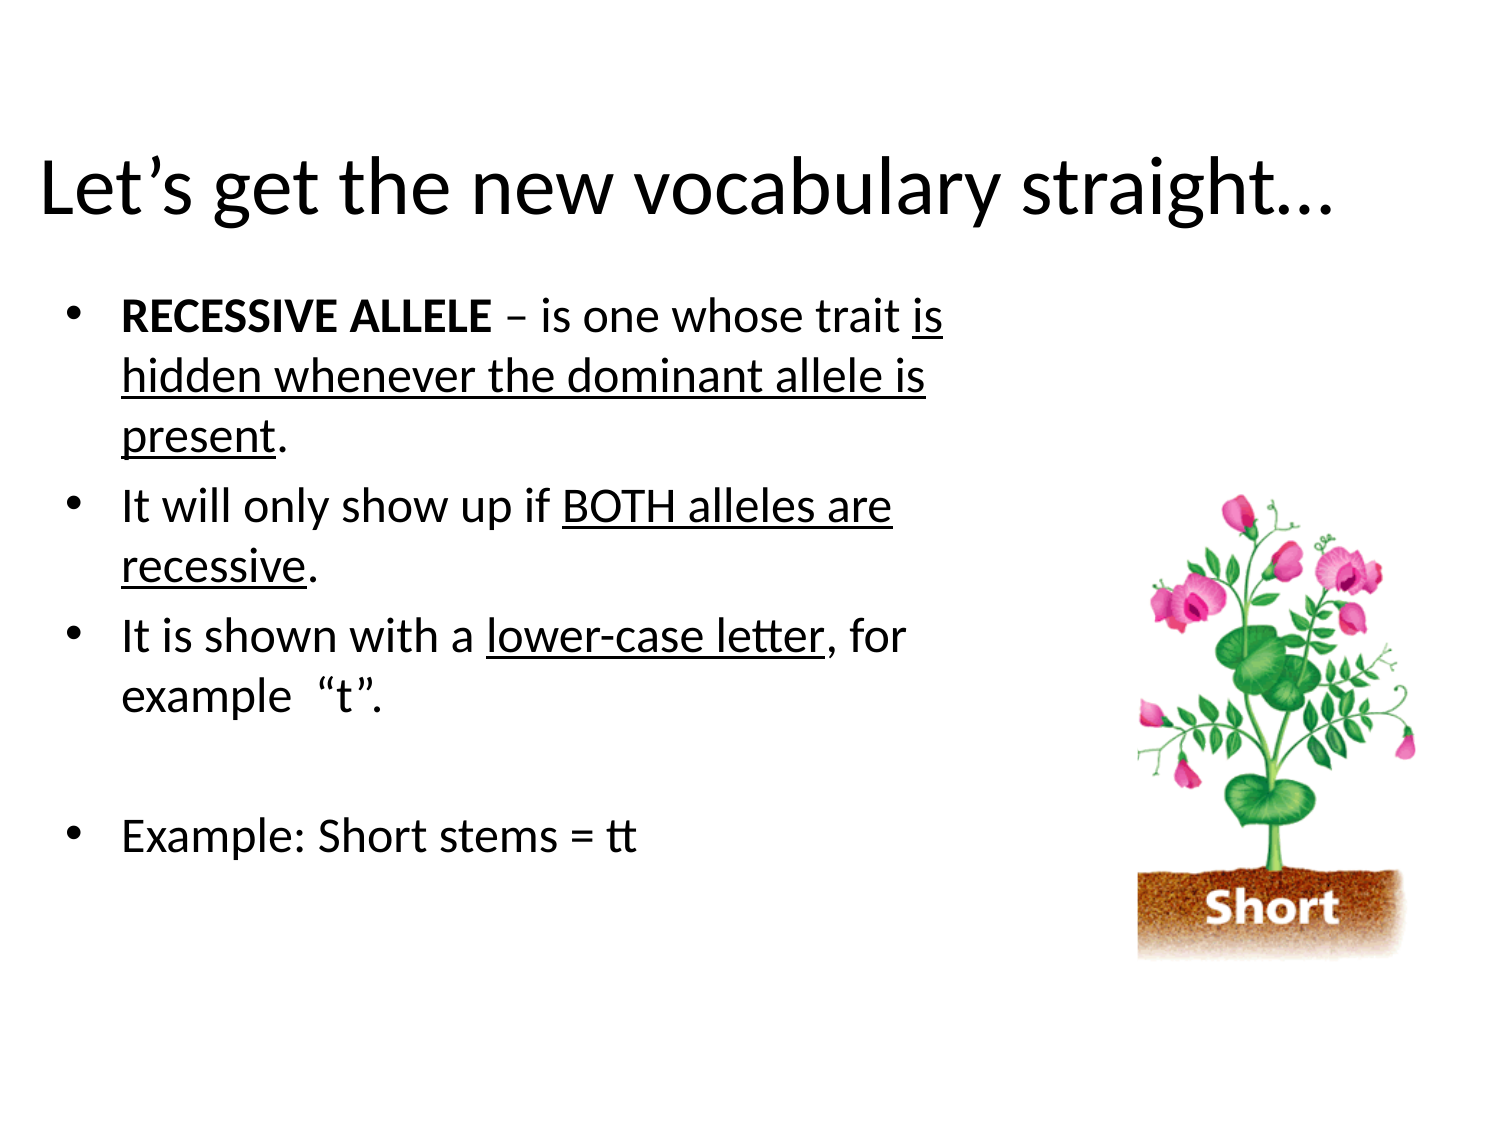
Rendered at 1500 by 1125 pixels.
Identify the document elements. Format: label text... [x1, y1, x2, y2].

list RECESSIVE ALLELE – is one whose trait is hidden whenever the dominant allele is present. It will only show up if BOTH alleles are recessive. It is shown with a lower-case letter, for example “t”. Example: Short stems = tt [50, 275, 1025, 925]
picture [1137, 437, 1416, 963]
title Let’s get the new vocabulary straight… [0, 125, 1375, 238]
